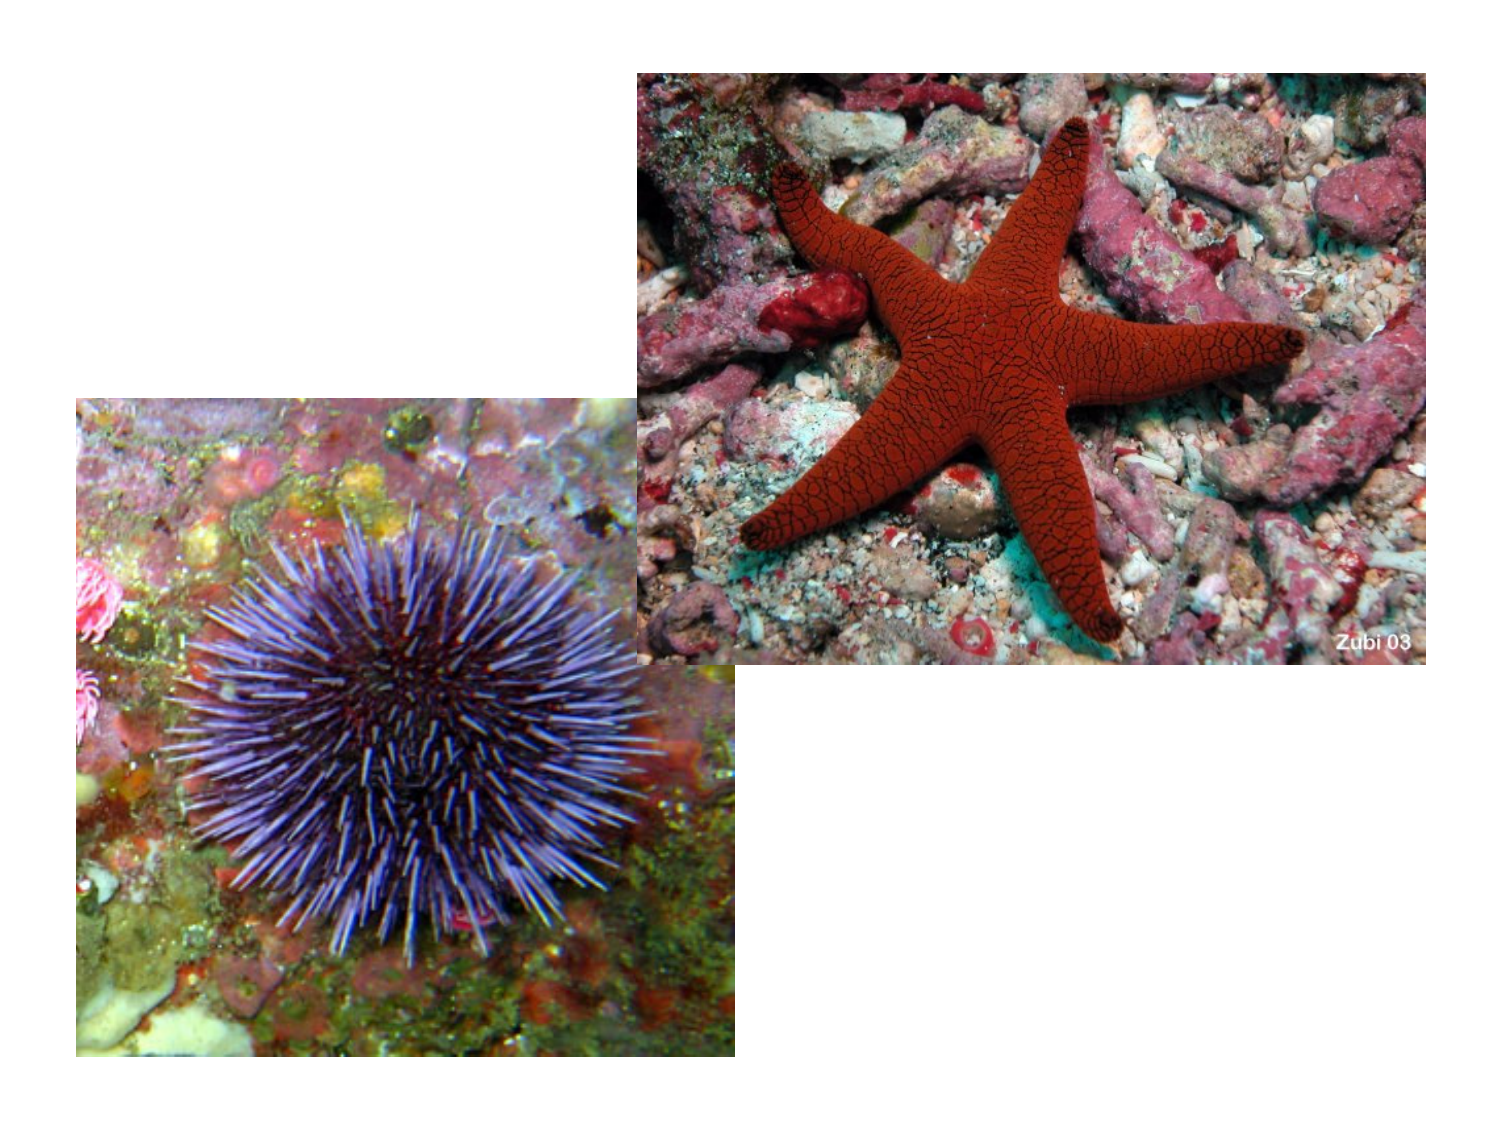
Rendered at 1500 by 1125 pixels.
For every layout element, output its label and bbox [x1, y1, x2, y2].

picture [76, 72, 1427, 1057]
